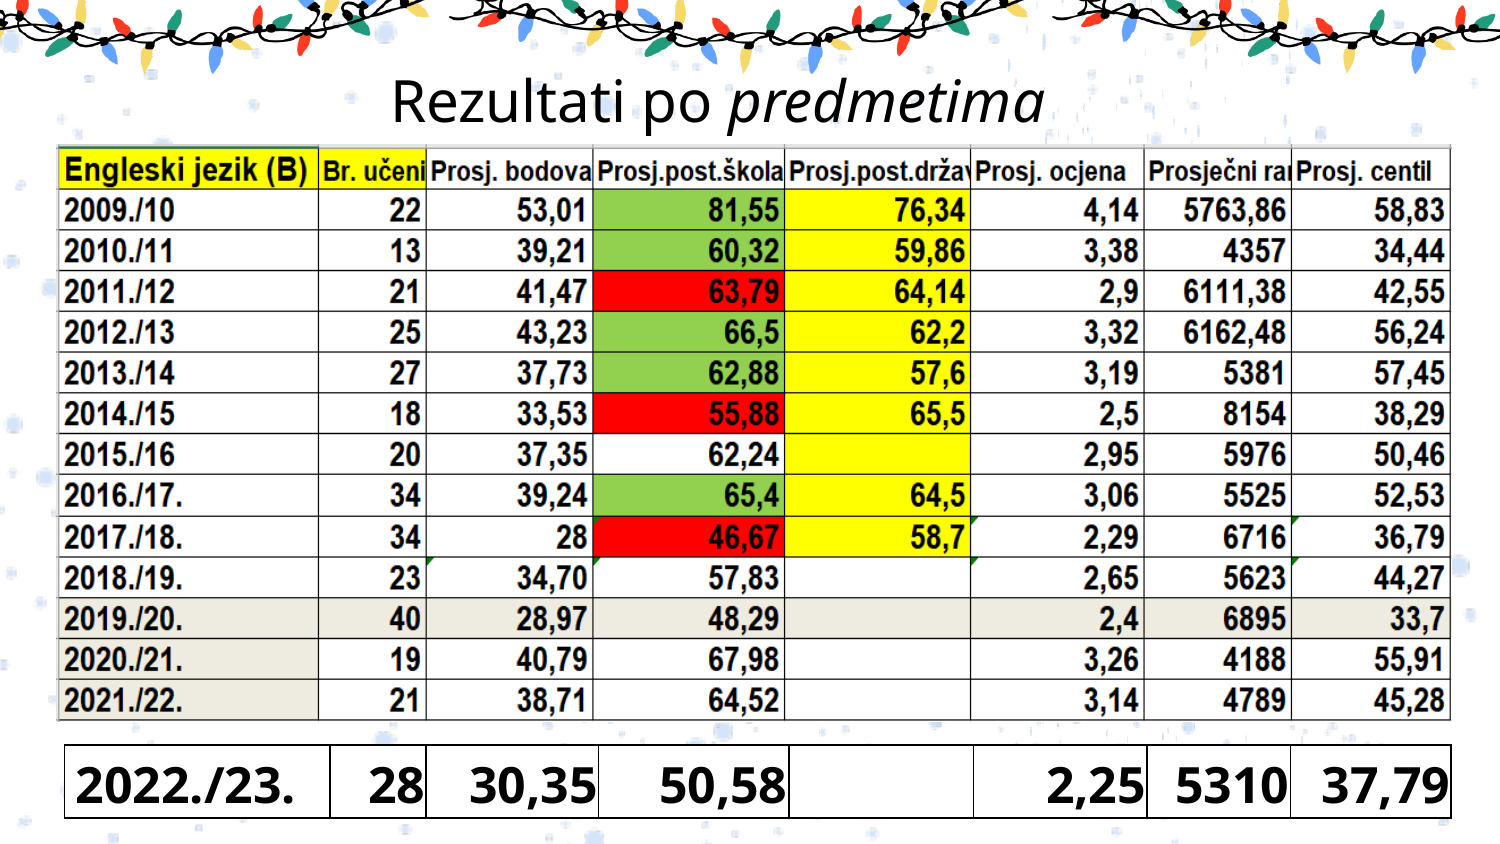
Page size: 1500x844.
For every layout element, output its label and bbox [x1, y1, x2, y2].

picture [0, 0, 1500, 74]
picture [55, 143, 1452, 722]
text_box [0, 85, 1479, 844]
